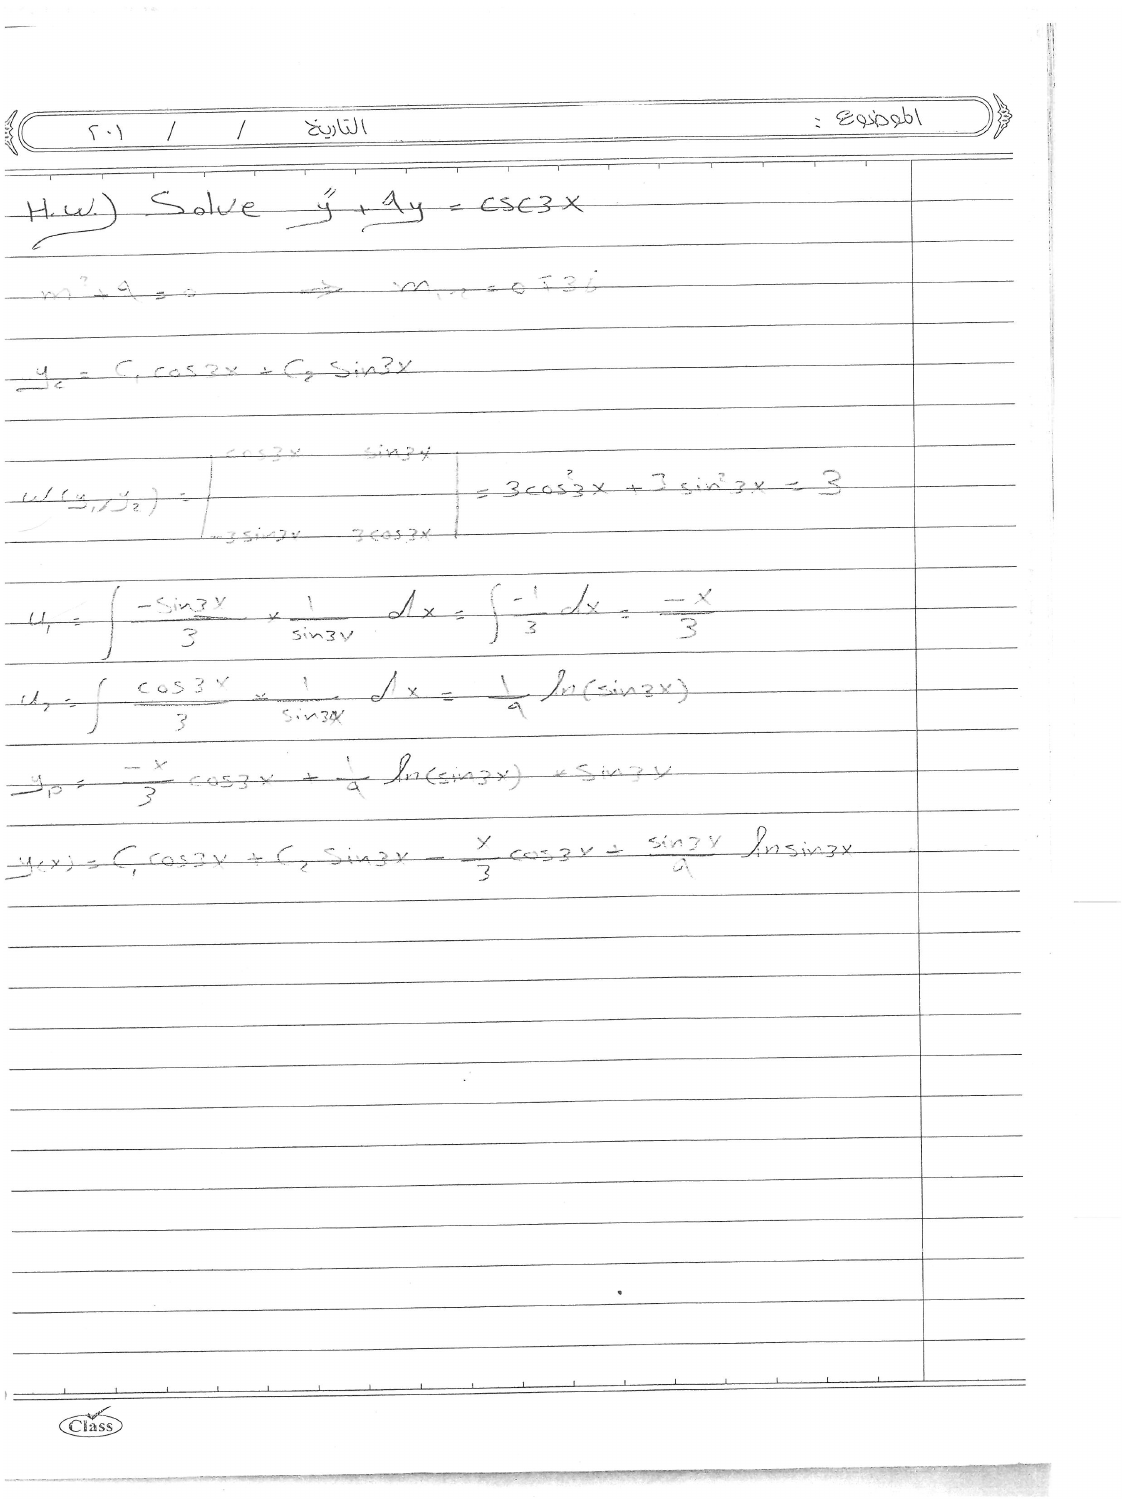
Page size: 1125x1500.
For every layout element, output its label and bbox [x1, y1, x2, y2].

text_box [3, 6, 1122, 1499]
